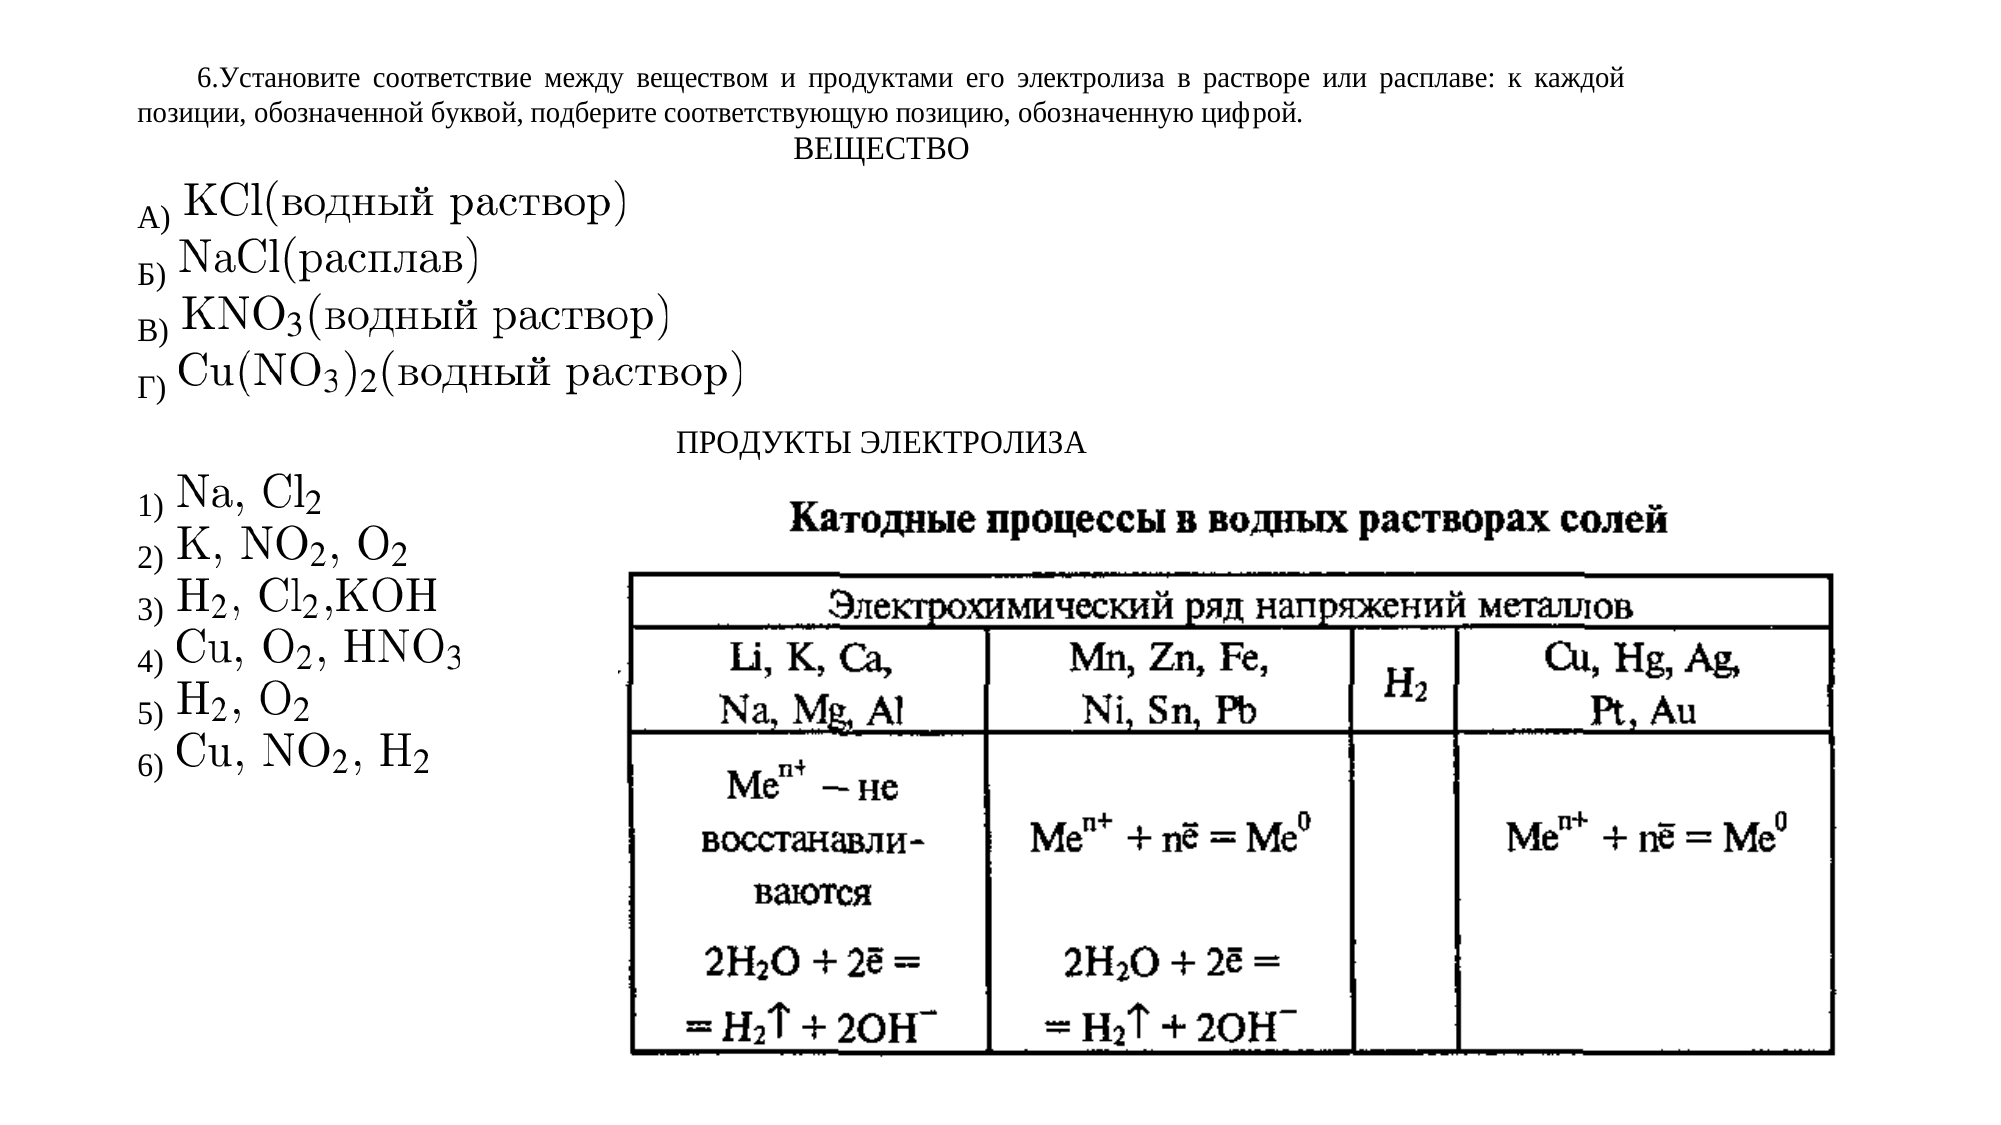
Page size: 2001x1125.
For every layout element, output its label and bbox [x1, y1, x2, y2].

list [137, 59, 1625, 800]
picture [618, 497, 1843, 1065]
